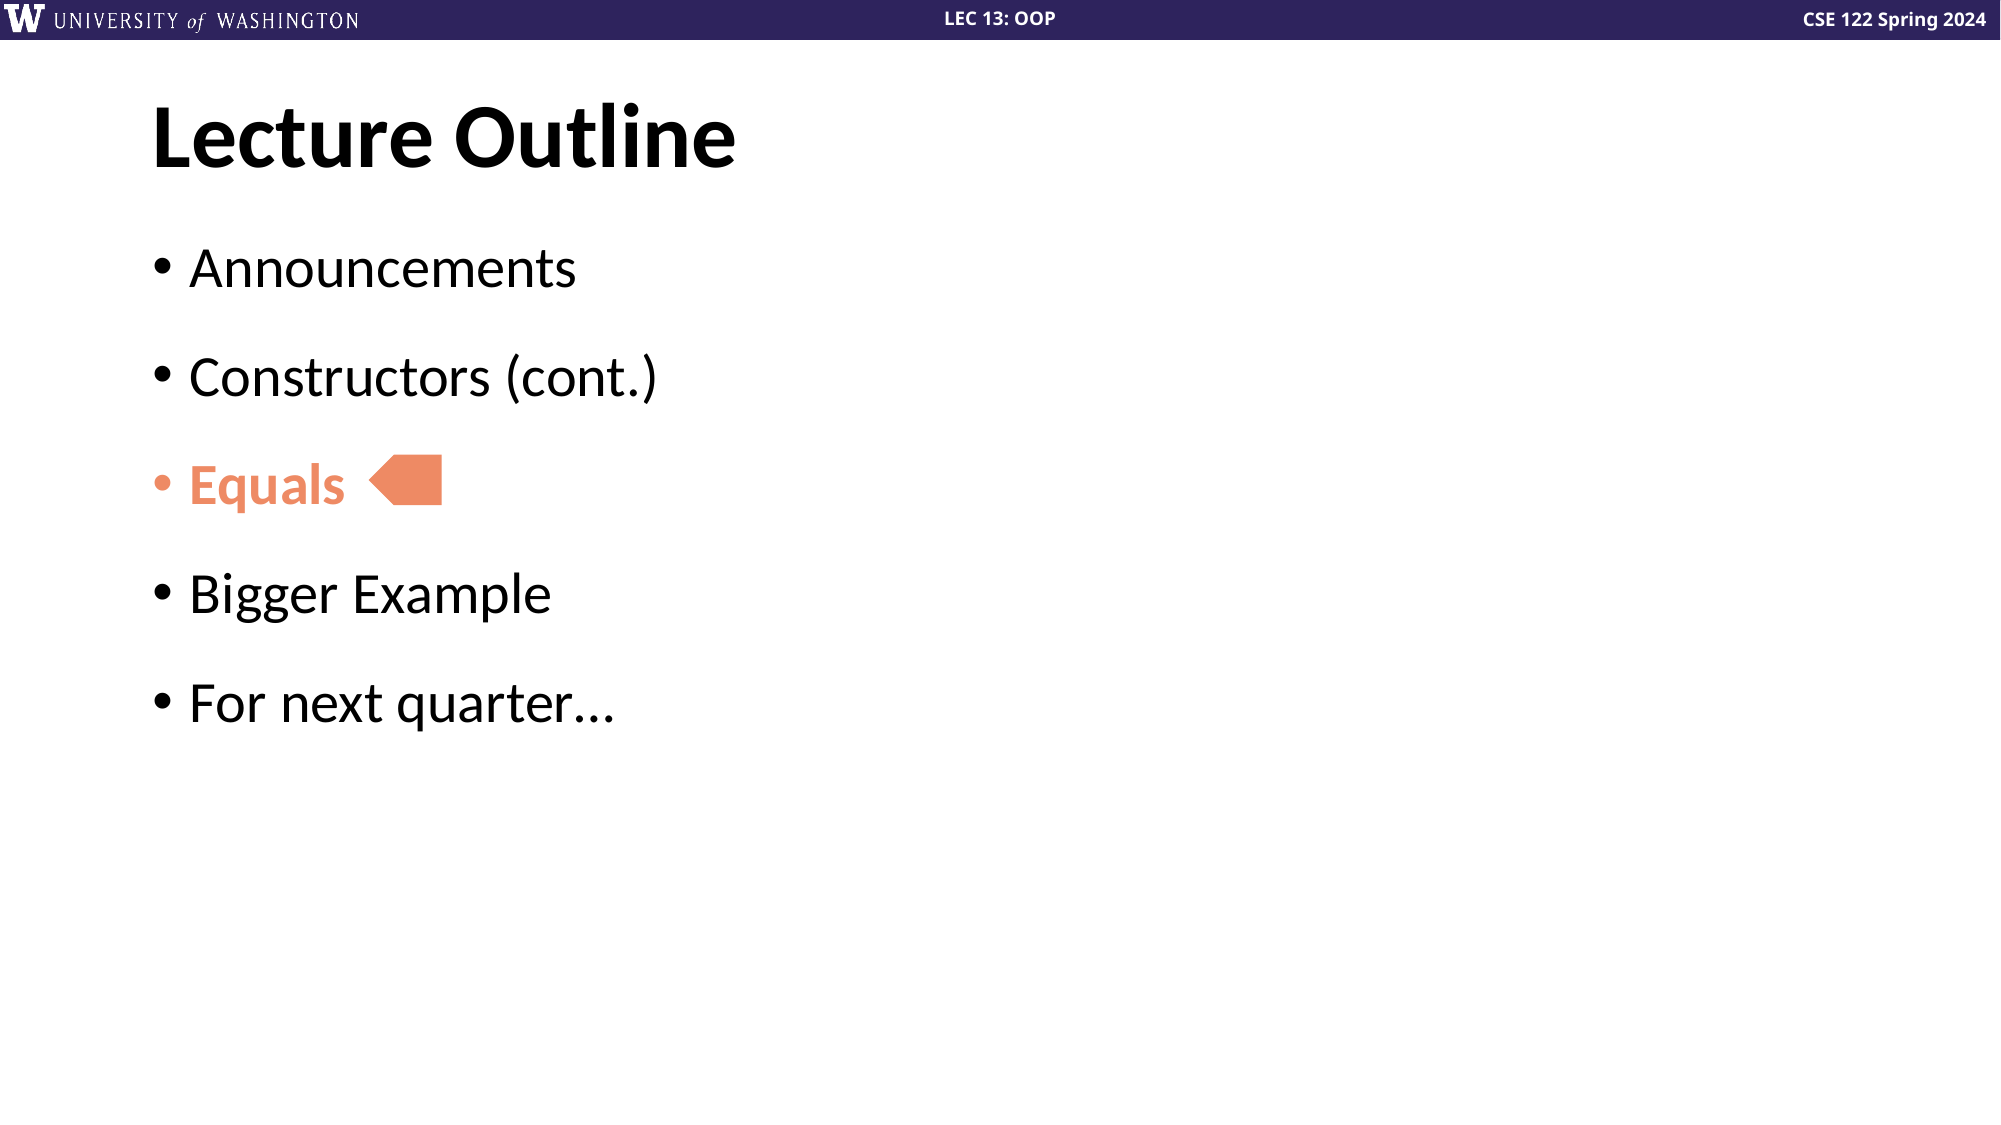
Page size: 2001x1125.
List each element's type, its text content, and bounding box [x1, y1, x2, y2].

picture [4, 4, 358, 33]
list Announcements Constructors (cont.) Equals Bigger Example For next quarter… [137, 229, 1863, 1018]
text_box [367, 453, 443, 507]
title Lecture Outline [137, 74, 1863, 200]
